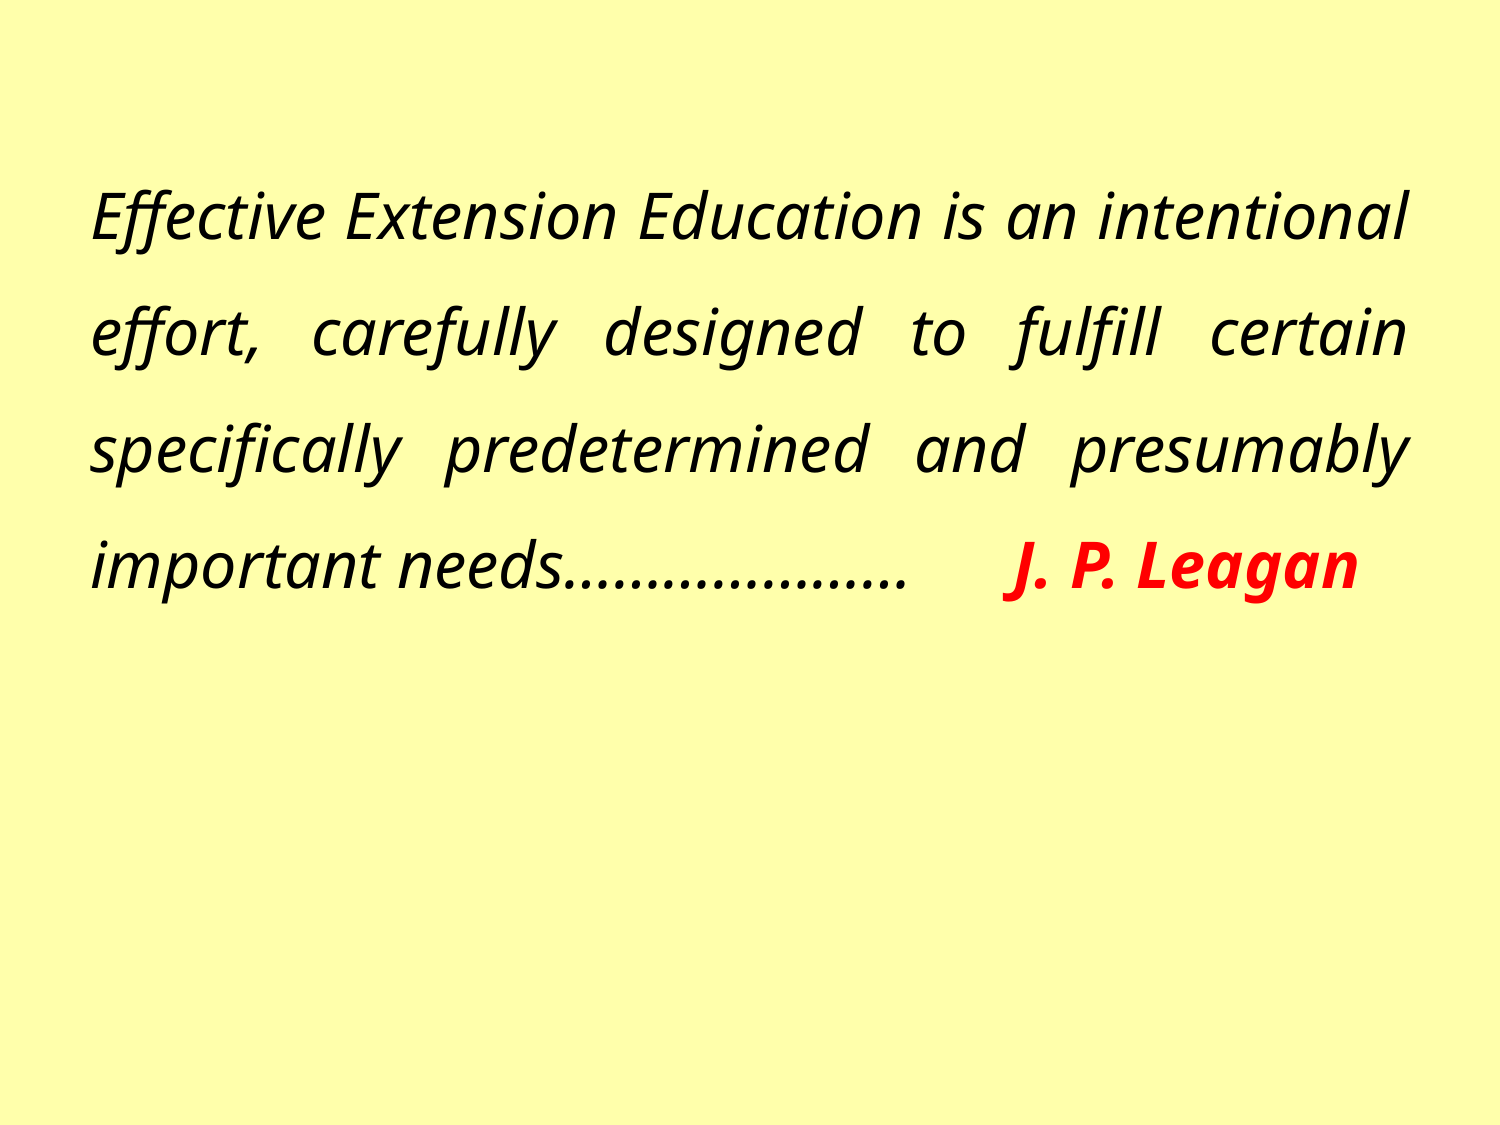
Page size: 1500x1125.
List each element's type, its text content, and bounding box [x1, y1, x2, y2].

title Effective Extension Education is an intentional effort, carefully designed to fulfill certain specifically predetermined and presumably important needs………………… J. P. Leagan [75, 125, 1425, 613]
